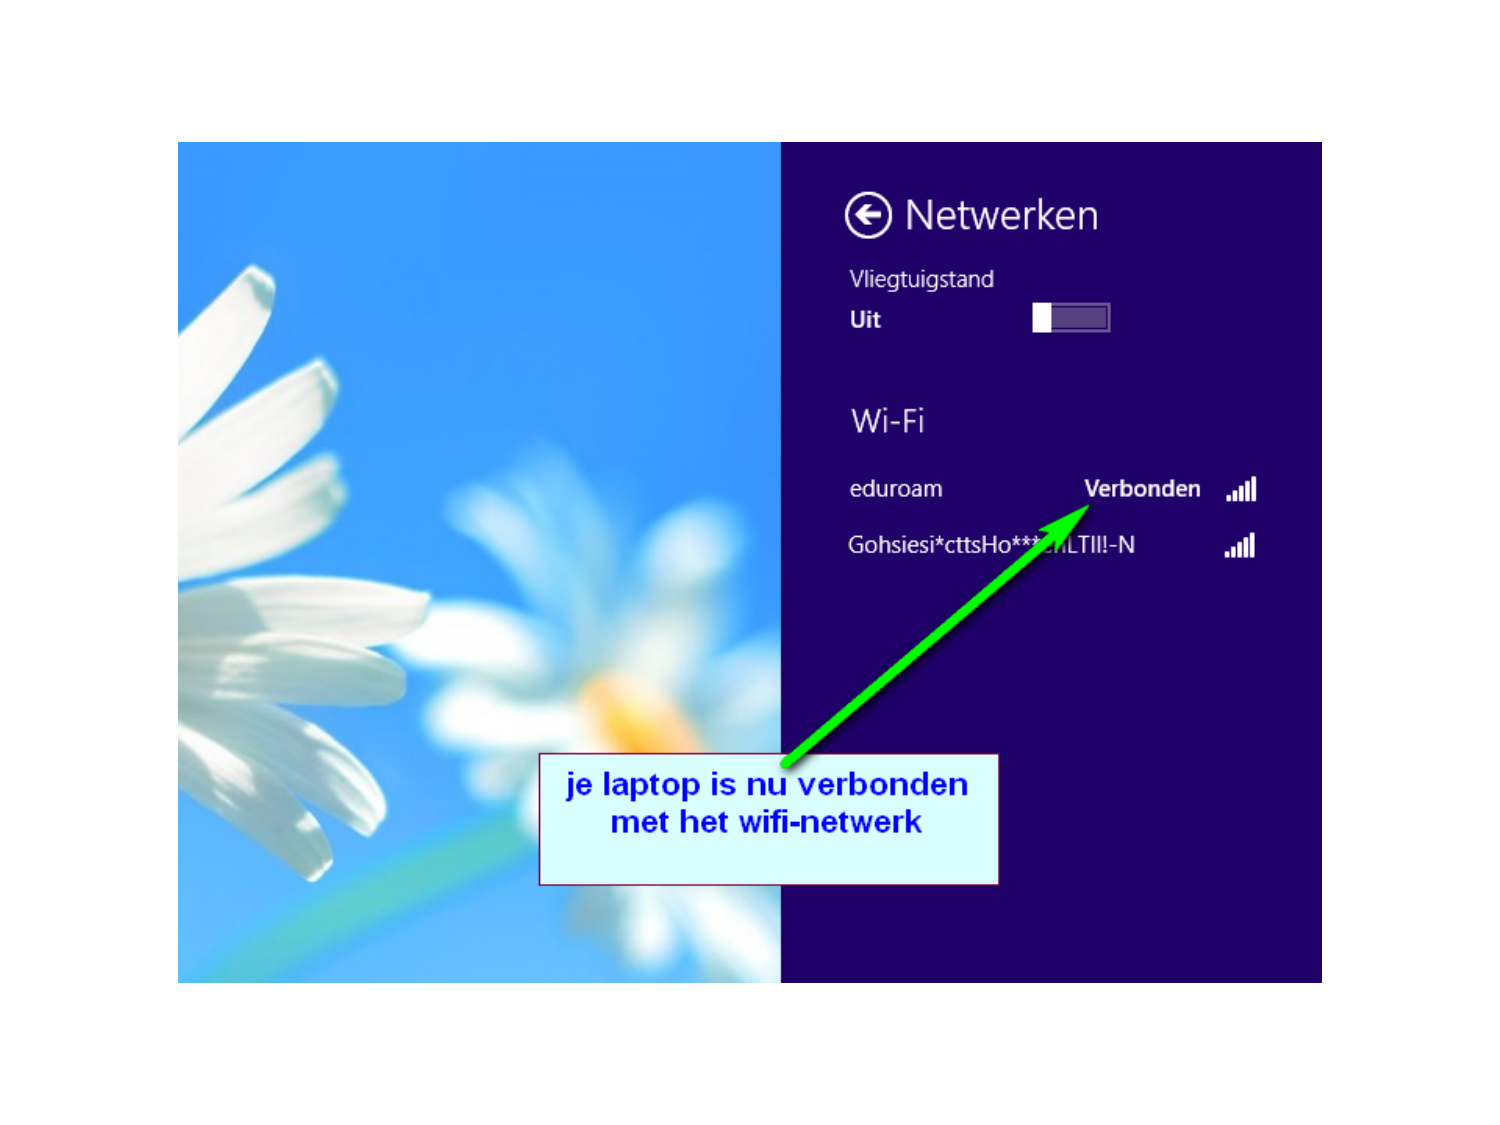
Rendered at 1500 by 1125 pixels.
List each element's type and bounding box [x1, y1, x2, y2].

picture [177, 141, 1322, 984]
